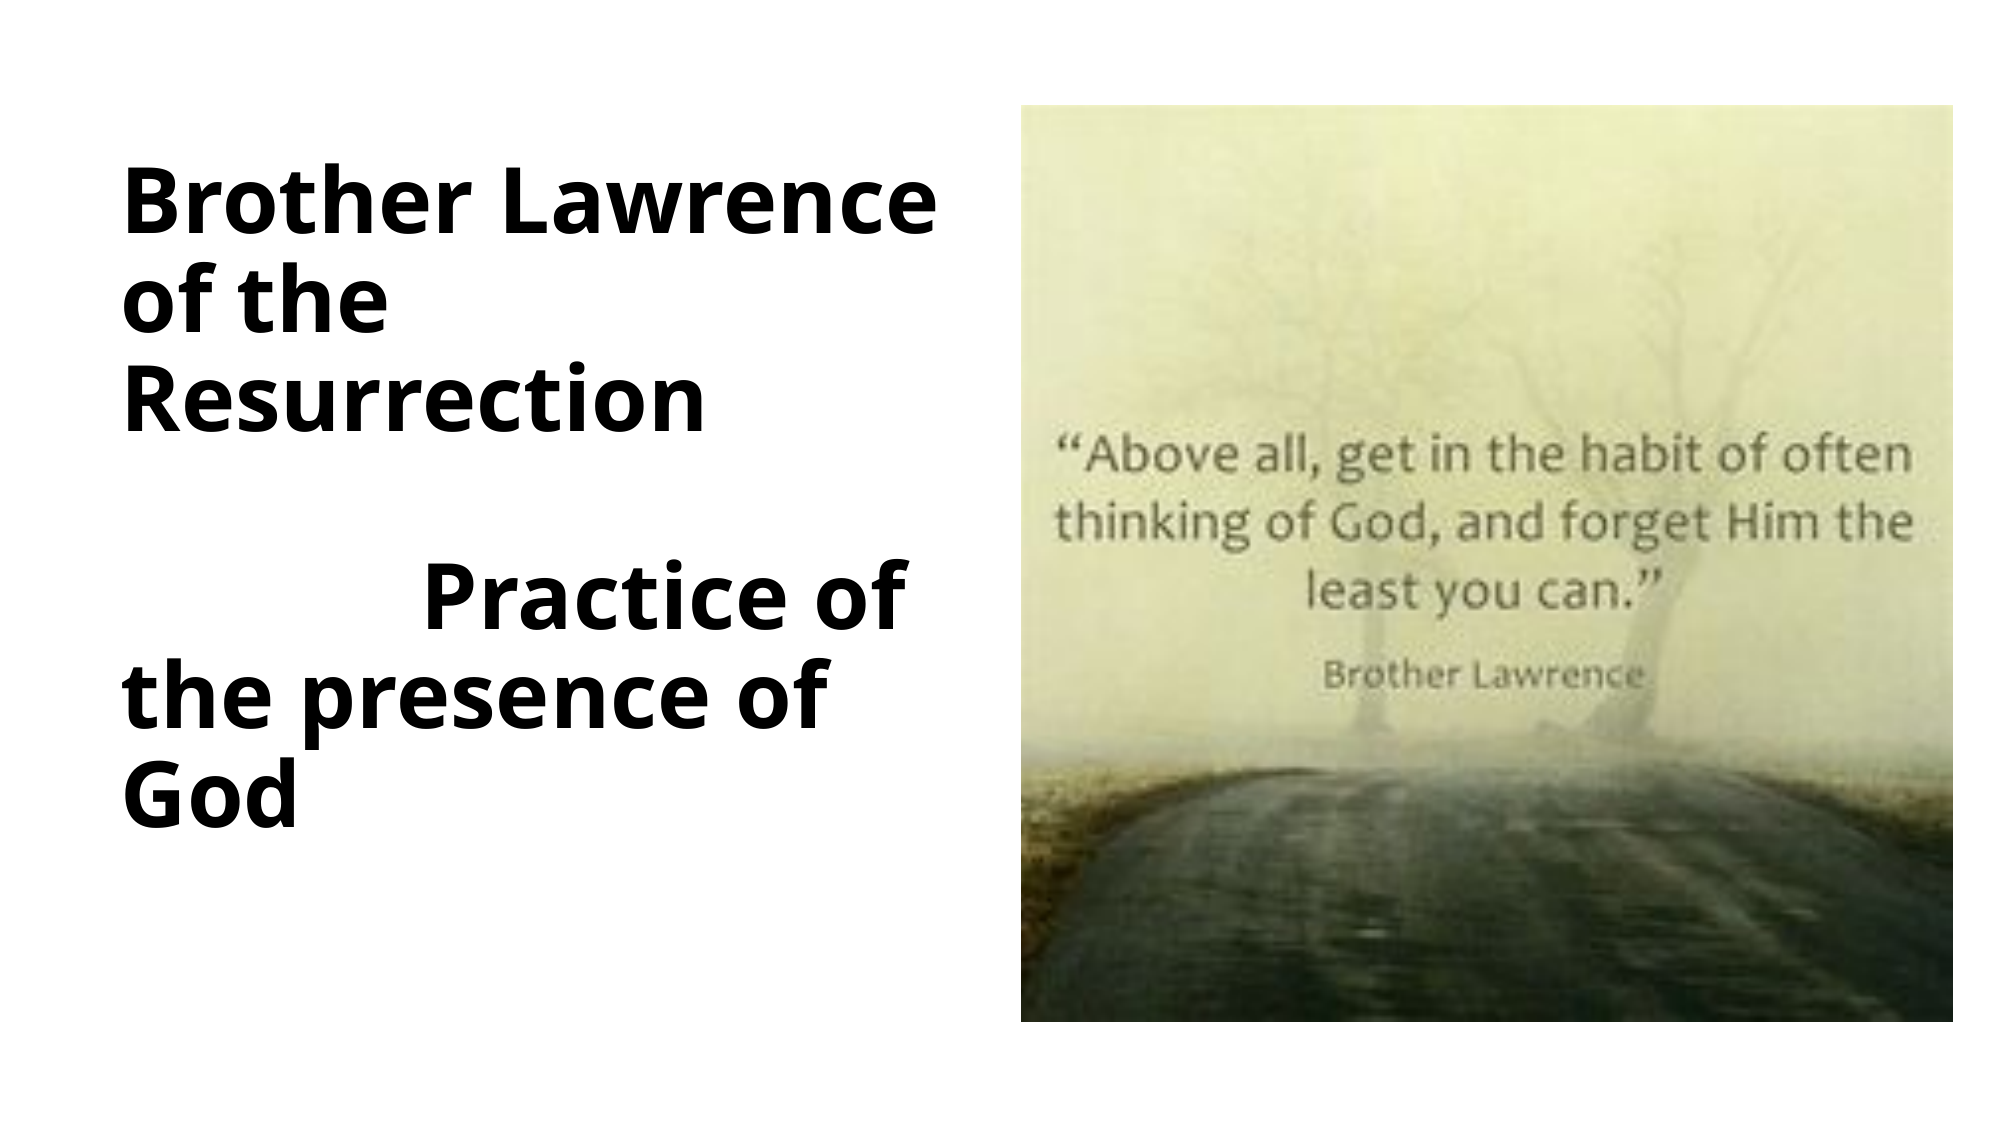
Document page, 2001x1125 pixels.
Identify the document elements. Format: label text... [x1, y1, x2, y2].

picture [1021, 105, 1953, 1022]
title Brother Lawrence of the Resurrection Practice of the presence of God [105, 105, 979, 855]
